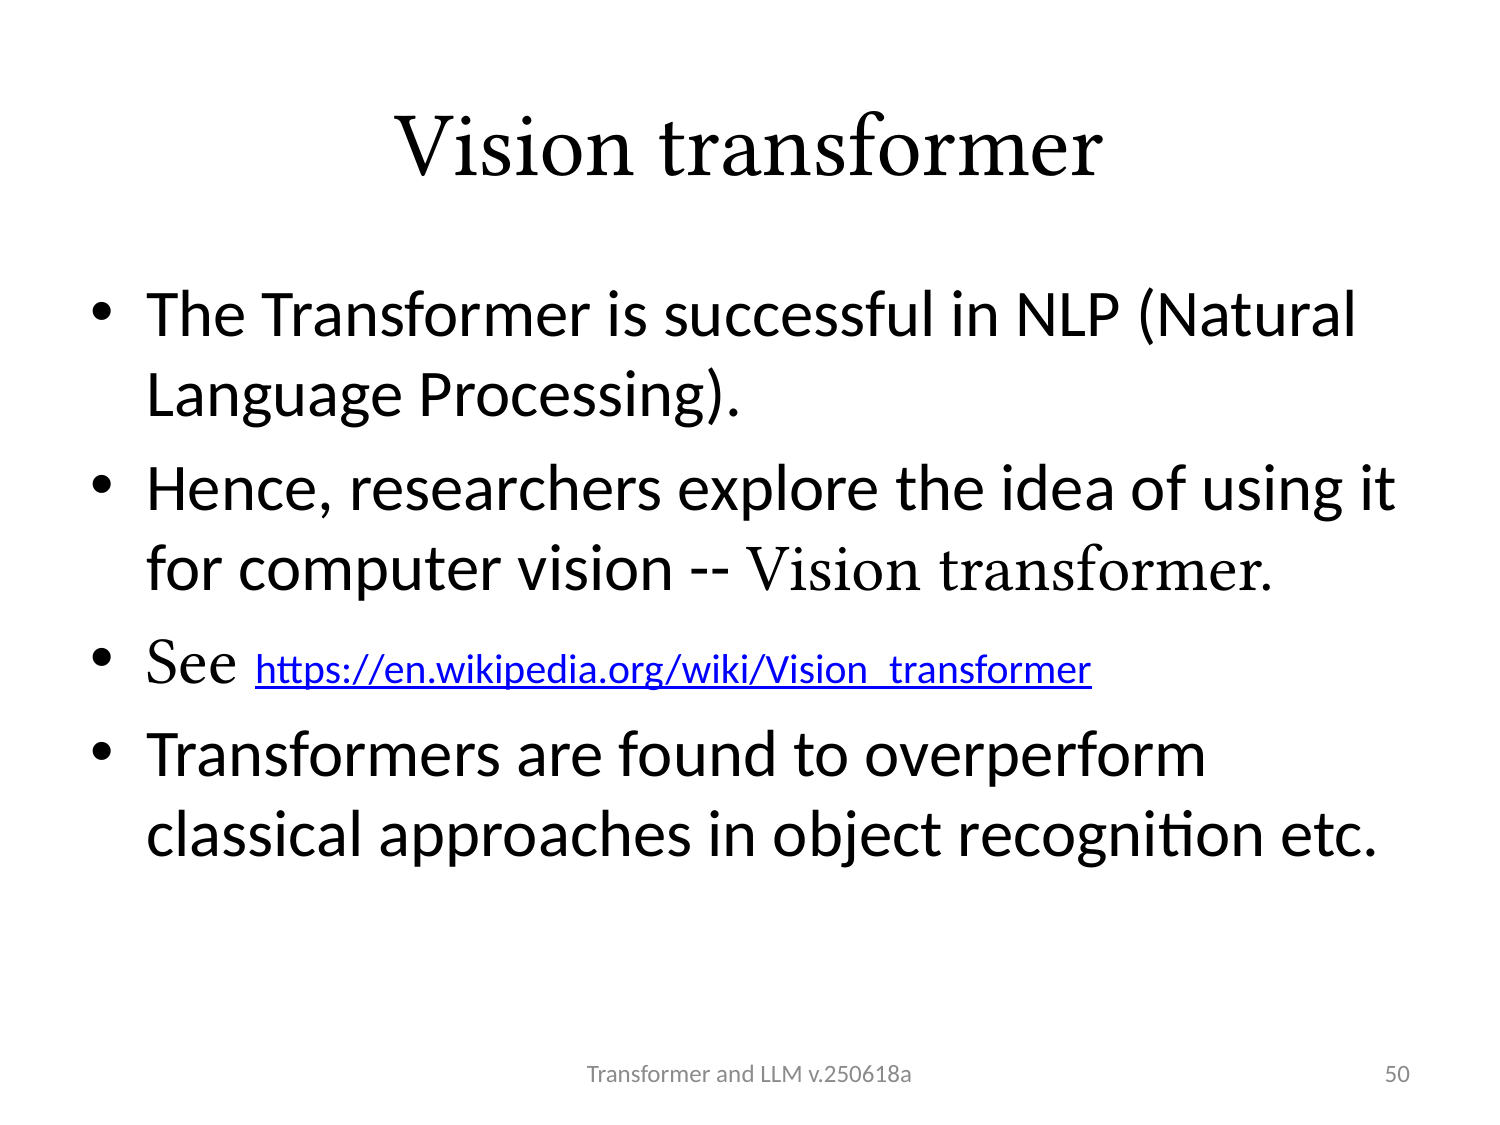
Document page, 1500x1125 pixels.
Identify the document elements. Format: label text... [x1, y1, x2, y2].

footer Transformer and LLM v.250618a [512, 1042, 988, 1103]
list The Transformer is successful in NLP (Natural Language Processing). Hence, researchers explore the idea of using it for computer vision -- Vision transformer. See https://en.wikipedia.org/wiki/Vision_transformer Transformers are found to overperform classical approaches in object recognition etc. [75, 262, 1425, 1005]
title Vision transformer [75, 45, 1425, 233]
slide_number 50 [1074, 1042, 1425, 1103]
